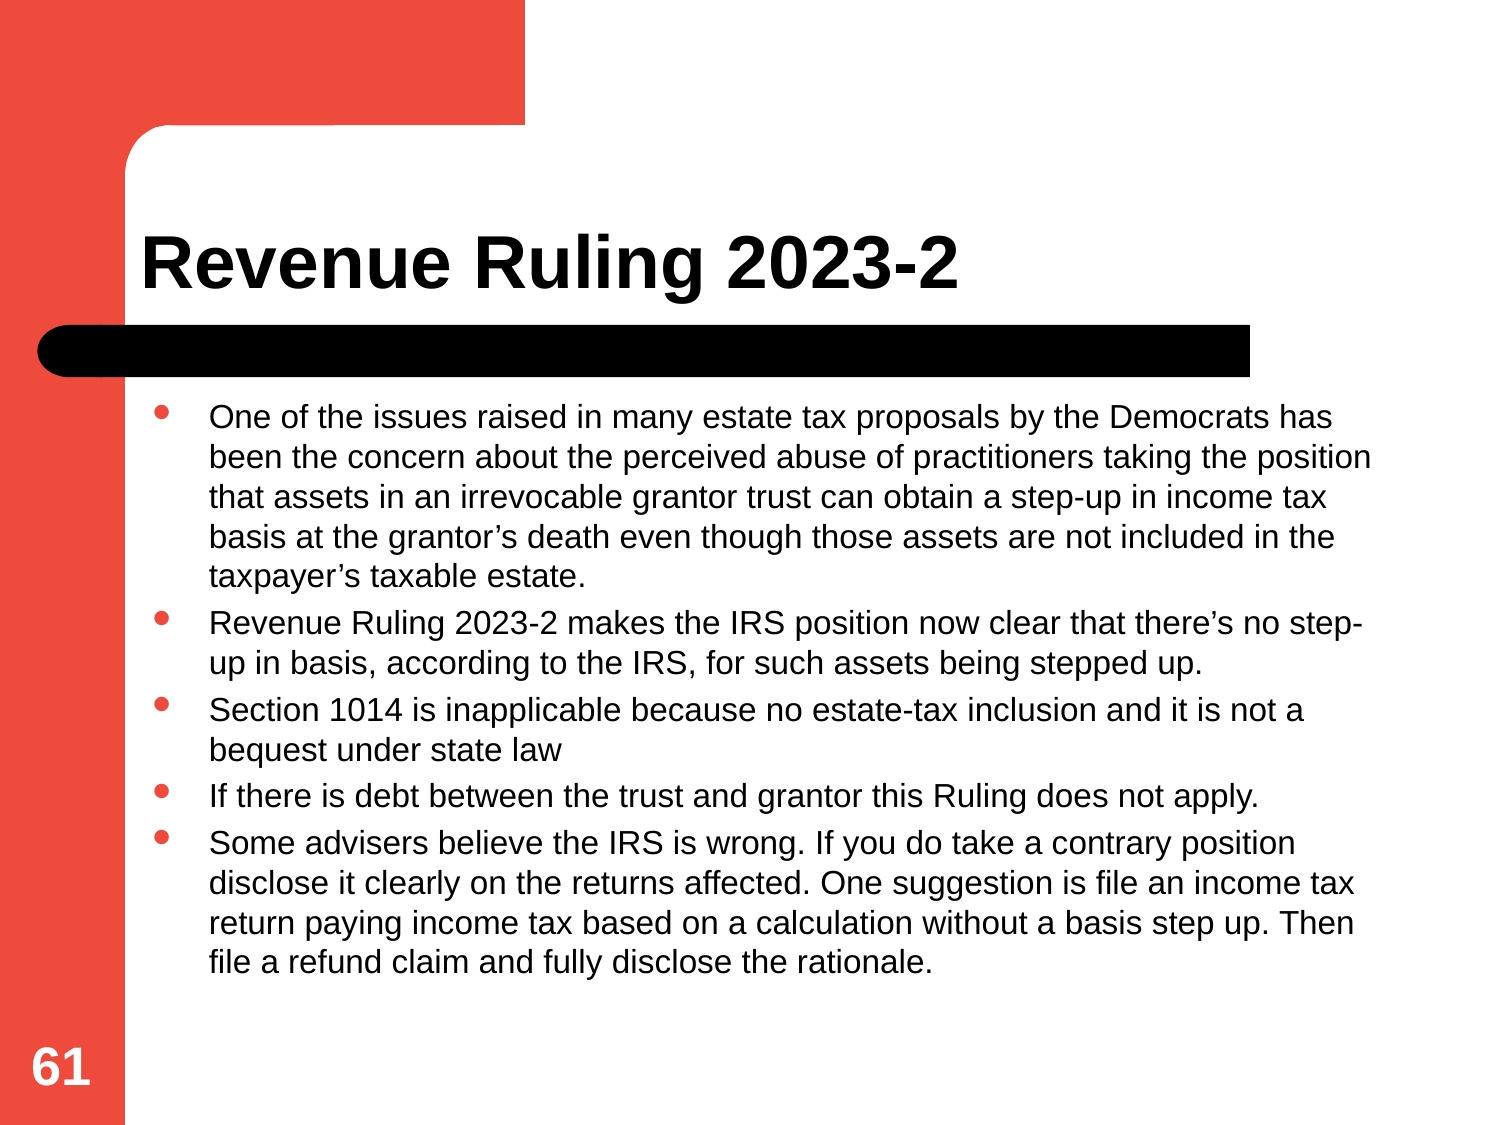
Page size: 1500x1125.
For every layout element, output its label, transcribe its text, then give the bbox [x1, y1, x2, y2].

slide_number 61 [13, 1023, 111, 1105]
list One of the issues raised in many estate tax proposals by the Democrats has been the concern about the perceived abuse of practitioners taking the position that assets in an irrevocable grantor trust can obtain a step-up in income tax basis at the grantor’s death even though those assets are not included in the taxpayer’s taxable estate. Revenue Ruling 2023-2 makes the IRS position now clear that there’s no step-up in basis, according to the IRS, for such assets being stepped up. Section 1014 is inapplicable because no estate-tax inclusion and it is not a bequest under state law If there is debt between the trust and grantor this Ruling does not apply. Some advisers believe the IRS is wrong. If you do take a contrary position disclose it clearly on the returns affected. One suggestion is file an income tax return paying income tax based on a calculation without a basis step up. Then file a refund claim and fully disclose the rationale. [137, 387, 1400, 999]
title Revenue Ruling 2023-2 [125, 125, 1425, 313]
